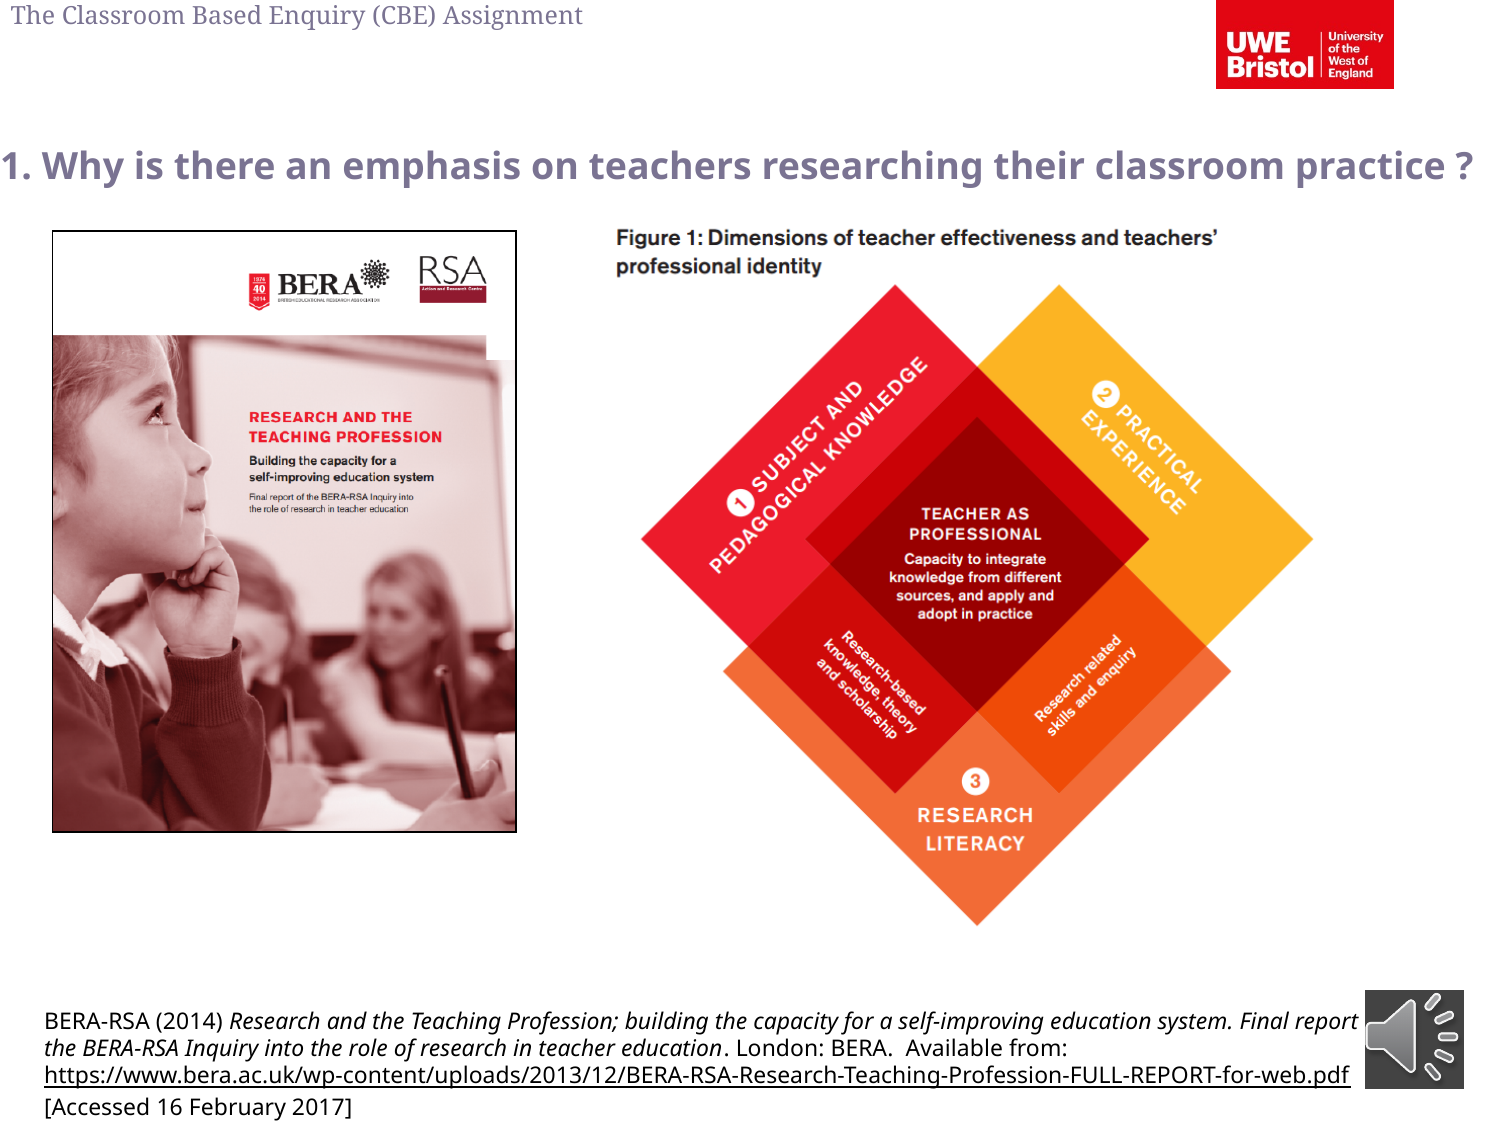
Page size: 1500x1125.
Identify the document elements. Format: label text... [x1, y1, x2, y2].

text_box The Classroom Based Enquiry (CBE) Assignment [10, 0, 1112, 99]
picture [1216, 0, 1394, 89]
text_box BERA-RSA (2014) Research and the Teaching Profession; building the capacity for a self-improving education system. Final report of the BERA-RSA Inquiry into the role of research in teacher education. London: BERA. Available from: https://www.bera.ac.uk/wp-content/uploads/2013/12/BERA-RSA-Research-Teaching-Profession-FULL-REPORT-for-web.pdf [Accessed 16 February 2017] [29, 998, 1424, 1125]
picture [1364, 989, 1465, 1090]
picture [52, 231, 516, 832]
list 1. Why is there an emphasis on teachers researching their classroom practice ? [0, 99, 1500, 204]
picture [608, 205, 1330, 931]
